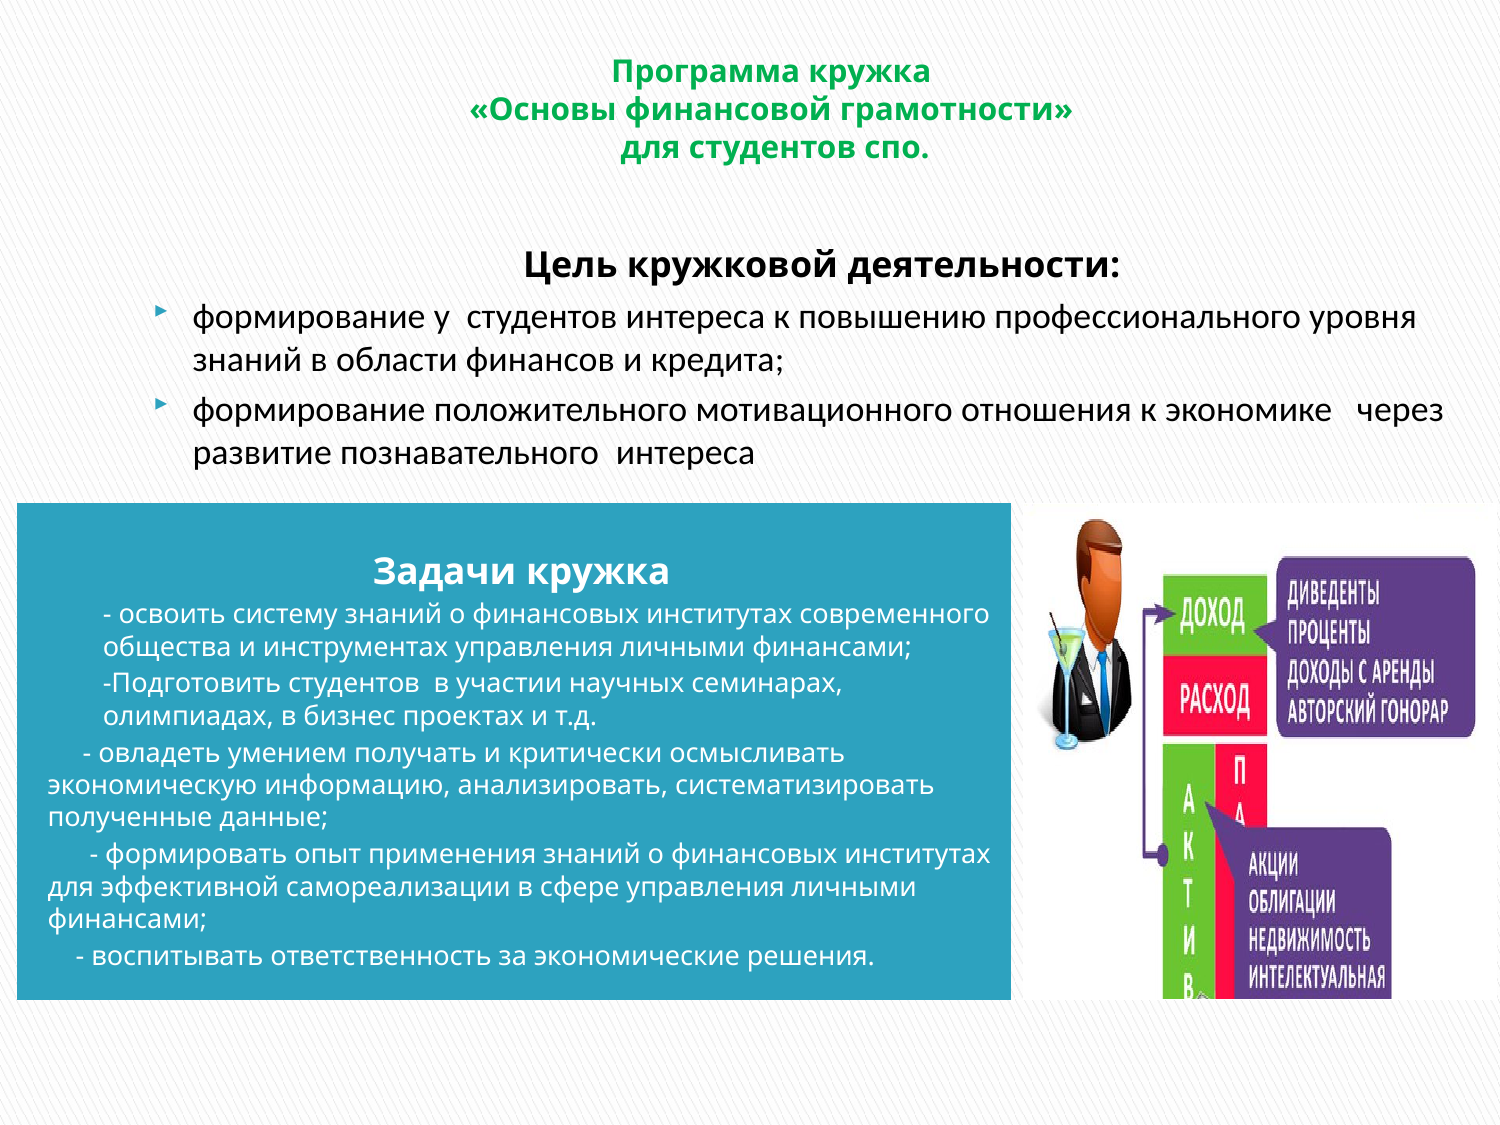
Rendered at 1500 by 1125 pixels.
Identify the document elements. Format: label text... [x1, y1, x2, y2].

picture [1023, 503, 1497, 1000]
list Задачи кружка - освоить систему знаний о финансовых институтах современного общества и инструментах управления личными финансами; -Подготовить студентов в участии научных семинарах, олимпиадах, в бизнес проектах и т.д. - овладеть умением получать и критически осмысливать экономическую информацию, анализировать, систематизировать полученные данные; - формировать опыт применения знаний о финансовых институтах для эффективной самореализации в сфере управления личными финансами; - воспитывать ответственность за экономические решения. [17, 503, 1011, 1000]
list Цель кружковой деятельности: формирование у студентов интереса к повышению профессионального уровня знаний в области финансов и кредита; формирование положительного мотивационного отношения к экономике через развитие познавательного интереса [121, 184, 1500, 480]
title Программа кружка «Основы финансовой грамотности» для студентов спо. [100, 42, 1451, 231]
